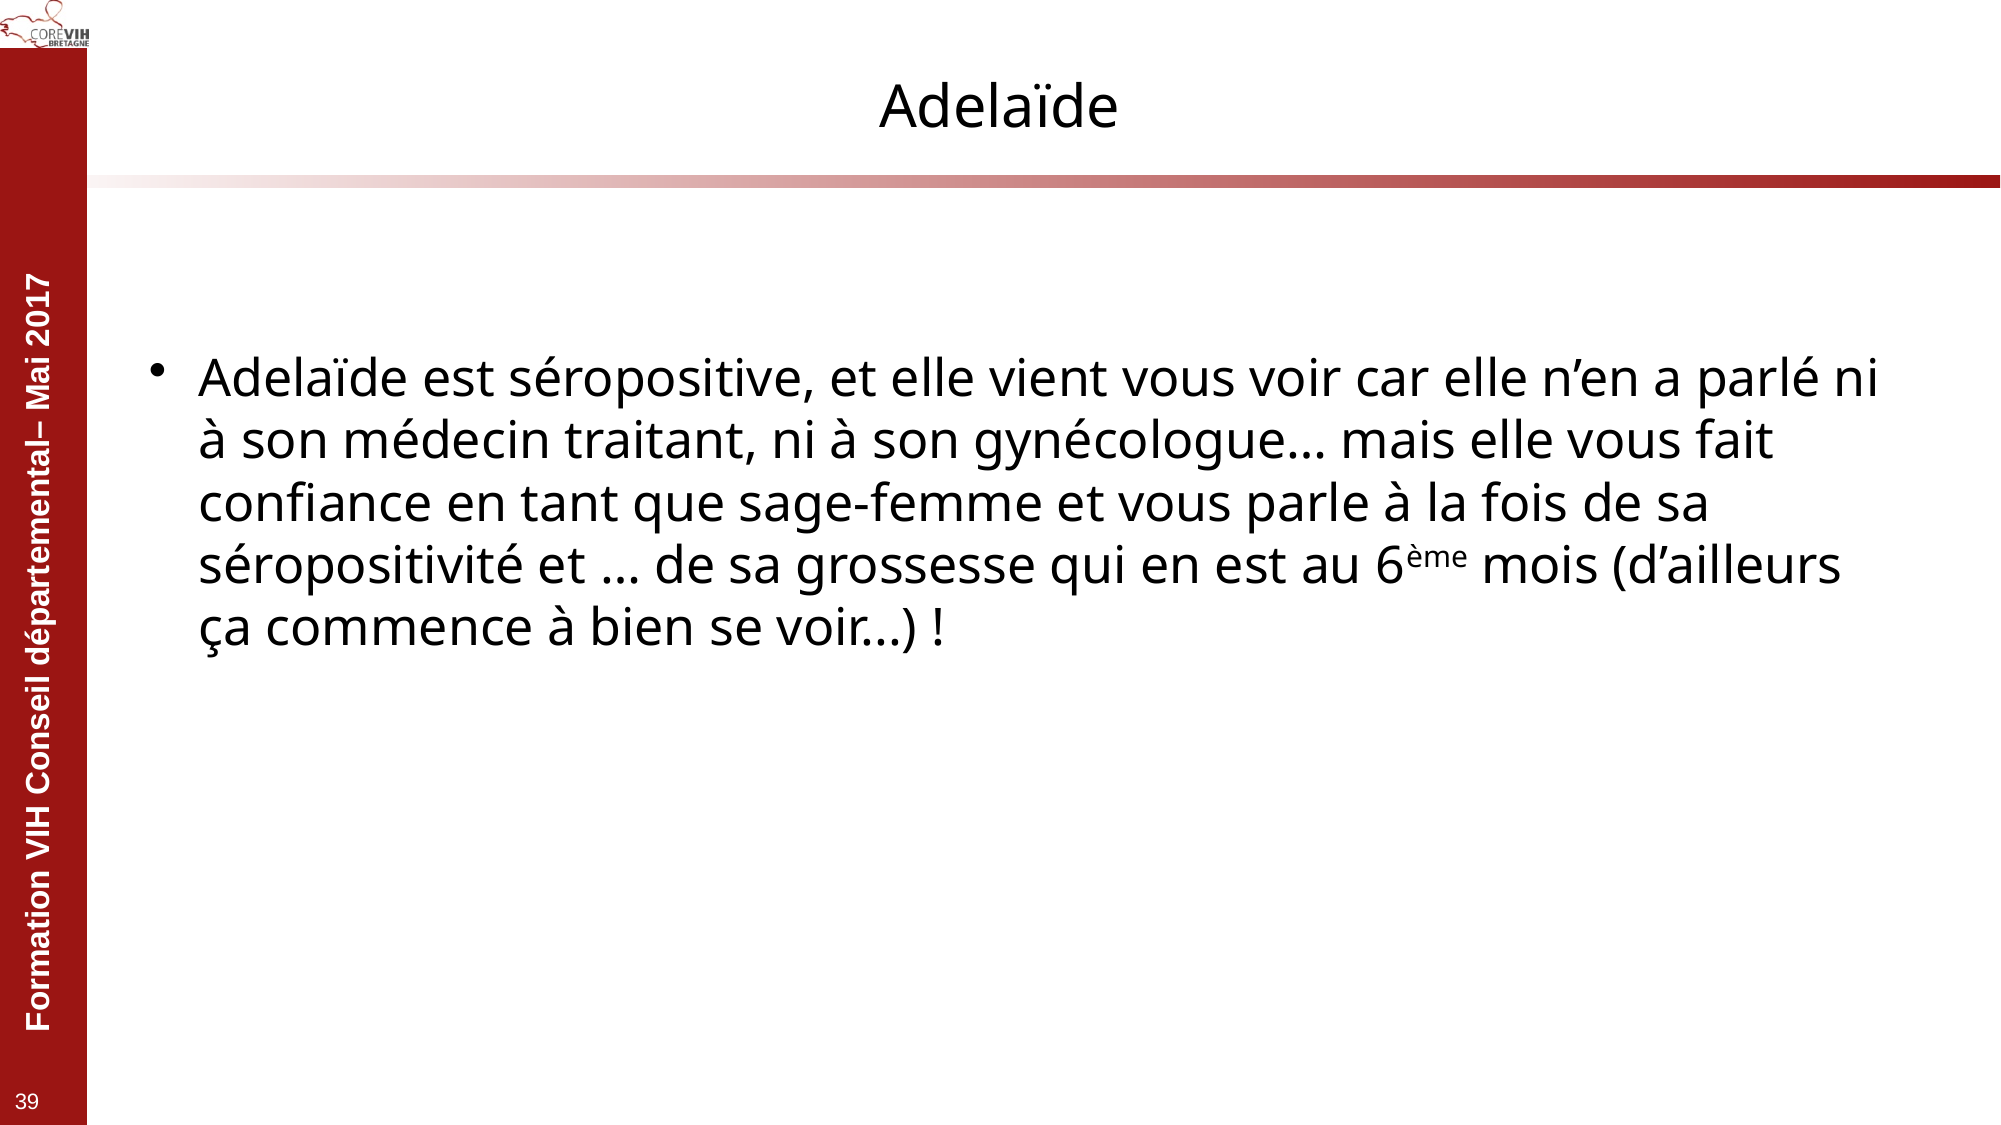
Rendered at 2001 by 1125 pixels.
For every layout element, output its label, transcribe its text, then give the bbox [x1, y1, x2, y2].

picture [0, 0, 89, 48]
title Adelaïde [324, 45, 1675, 162]
list Adelaïde est séropositive, et elle vient vous voir car elle n’en a parlé ni à son médecin traitant, ni à son gynécologue… mais elle vous fait confiance en tant que sage-femme et vous parle à la fois de sa séropositivité et … de sa grossesse qui en est au 6ème mois (d’ailleurs ça commence à bien se voir...) ! [133, 337, 1918, 1000]
